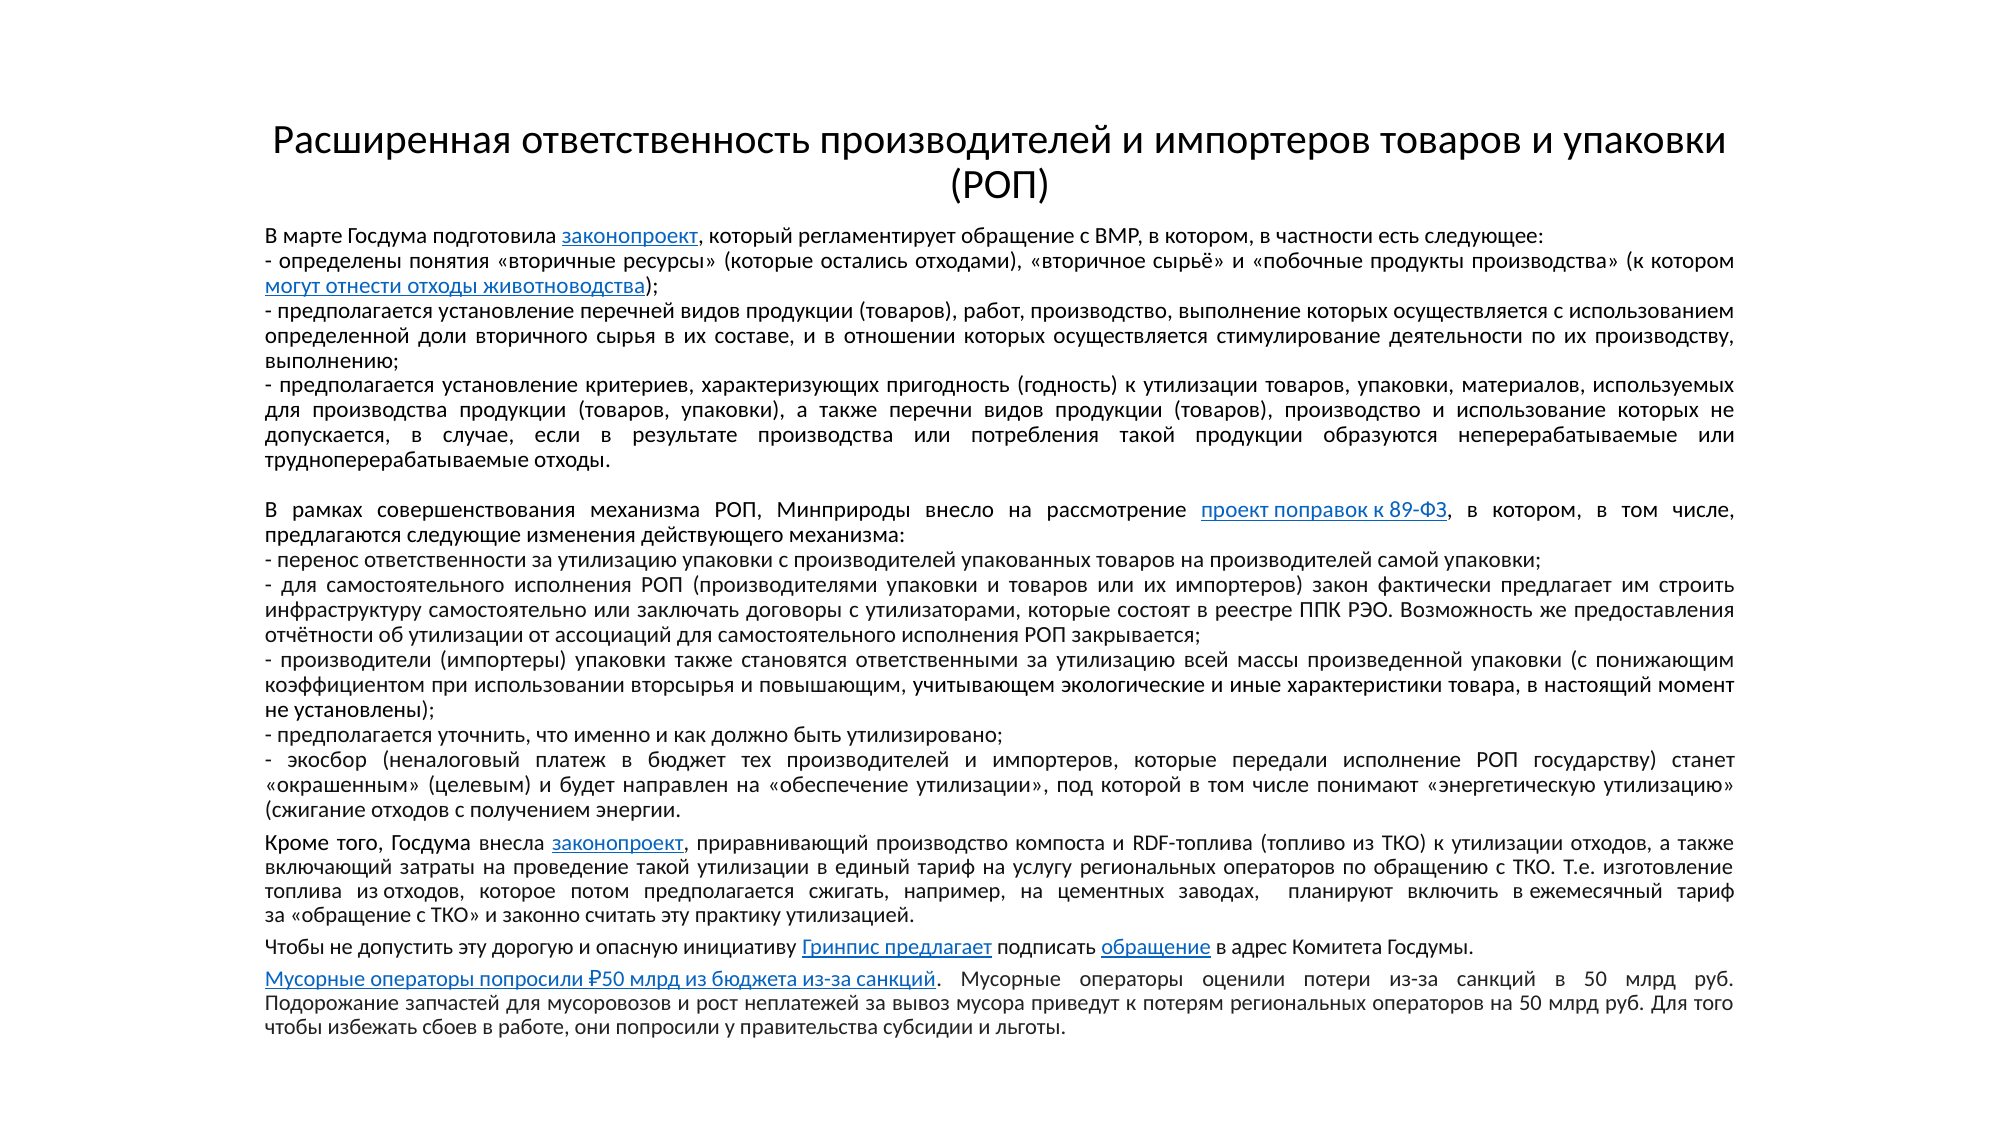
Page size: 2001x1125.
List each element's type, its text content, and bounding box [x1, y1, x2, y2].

subtitle В марте Госдума подготовила законопроект, который регламентирует обращение с ВМР, в котором, в частности есть следующее: - определены понятия «вторичные ресурсы» (которые остались отходами), «вторичное сырьё» и «побочные продукты производства» (к котором могут отнести отходы животноводства); - предполагается установление перечней видов продукции (товаров), работ, производство, выполнение которых осуществляется с использованием определенной доли вторичного сырья в их составе, и в отношении которых осуществляется стимулирование деятельности по их производству, выполнению; - предполагается установление критериев, характеризующих пригодность (годность) к утилизации товаров, упаковки, материалов, используемых для производства продукции (товаров, упаковки), а также перечни видов продукции (товаров), производство и использование которых не допускается, в случае, если в результате производства или потребления такой продукции образуются неперерабатываемые или трудноперерабатываемые отходы. В рамках совершенствования механизма РОП, Минприроды внесло на рассмотрение проект поправок к 89-ФЗ, в котором, в том числе, предлагаются следующие изменения действующего механизма: - перенос ответственности за утилизацию упаковки с производителей упакованных товаров на производителей самой упаковки; - для самостоятельного исполнения РОП (производителями упаковки и товаров или их импортеров) закон фактически предлагает им строить инфраструктуру самостоятельно или заключать договоры с утилизаторами, которые состоят в реестре ППК РЭО. Возможность же предоставления отчётности об утилизации от ассоциаций для самостоятельного исполнения РОП закрывается; - производители (импортеры) упаковки также становятся ответственными за утилизацию всей массы произведенной упаковки (с понижающим коэффициентом при использовании вторсырья и повышающим, учитывающем экологические и иные характеристики товара, в настоящий момент не установлены); - предполагается уточнить, что именно и как должно быть утилизировано; - экосбор (неналоговый платеж в бюджет тех производителей и импортеров, которые передали исполнение РОП государству) станет «окрашенным» (целевым) и будет направлен на «обеспечение утилизации», под которой в том числе понимают «энергетическую утилизацию» (сжигание отходов с получением энергии. Кроме того, Госдума внесла законопроект, приравнивающий производство компоста и RDF-топлива (топливо из ТКО) к утилизации отходов, а также включающий затраты на проведение такой утилизации в единый тариф на услугу региональных операторов по обращению с ТКО. Т.е. изготовление топлива из отходов, которое потом предполагается сжигать, например, на цементных заводах, планируют включить в ежемесячный тариф за «обращение с ТКО» и законно считать эту практику утилизацией. Чтобы не допустить эту дорогую и опасную инициативу Гринпис предлагает подписать обращение в адрес Комитета Госдумы. Мусорные операторы попросили ₽50 млрд из бюджета из-за санкций. Мусорные операторы оценили потери из-за санкций в 50 млрд руб. Подорожание запчастей для мусоровозов и рост неплатежей за вывоз мусора приведут к потерям региональных операторов на 50 млрд руб. Для того чтобы избежать сбоев в работе, они попросили у правительства субсидии и льготы. [249, 215, 1750, 1069]
title Расширенная ответственность производителей и импортеров товаров и упаковки (РОП) [249, 56, 1750, 215]
